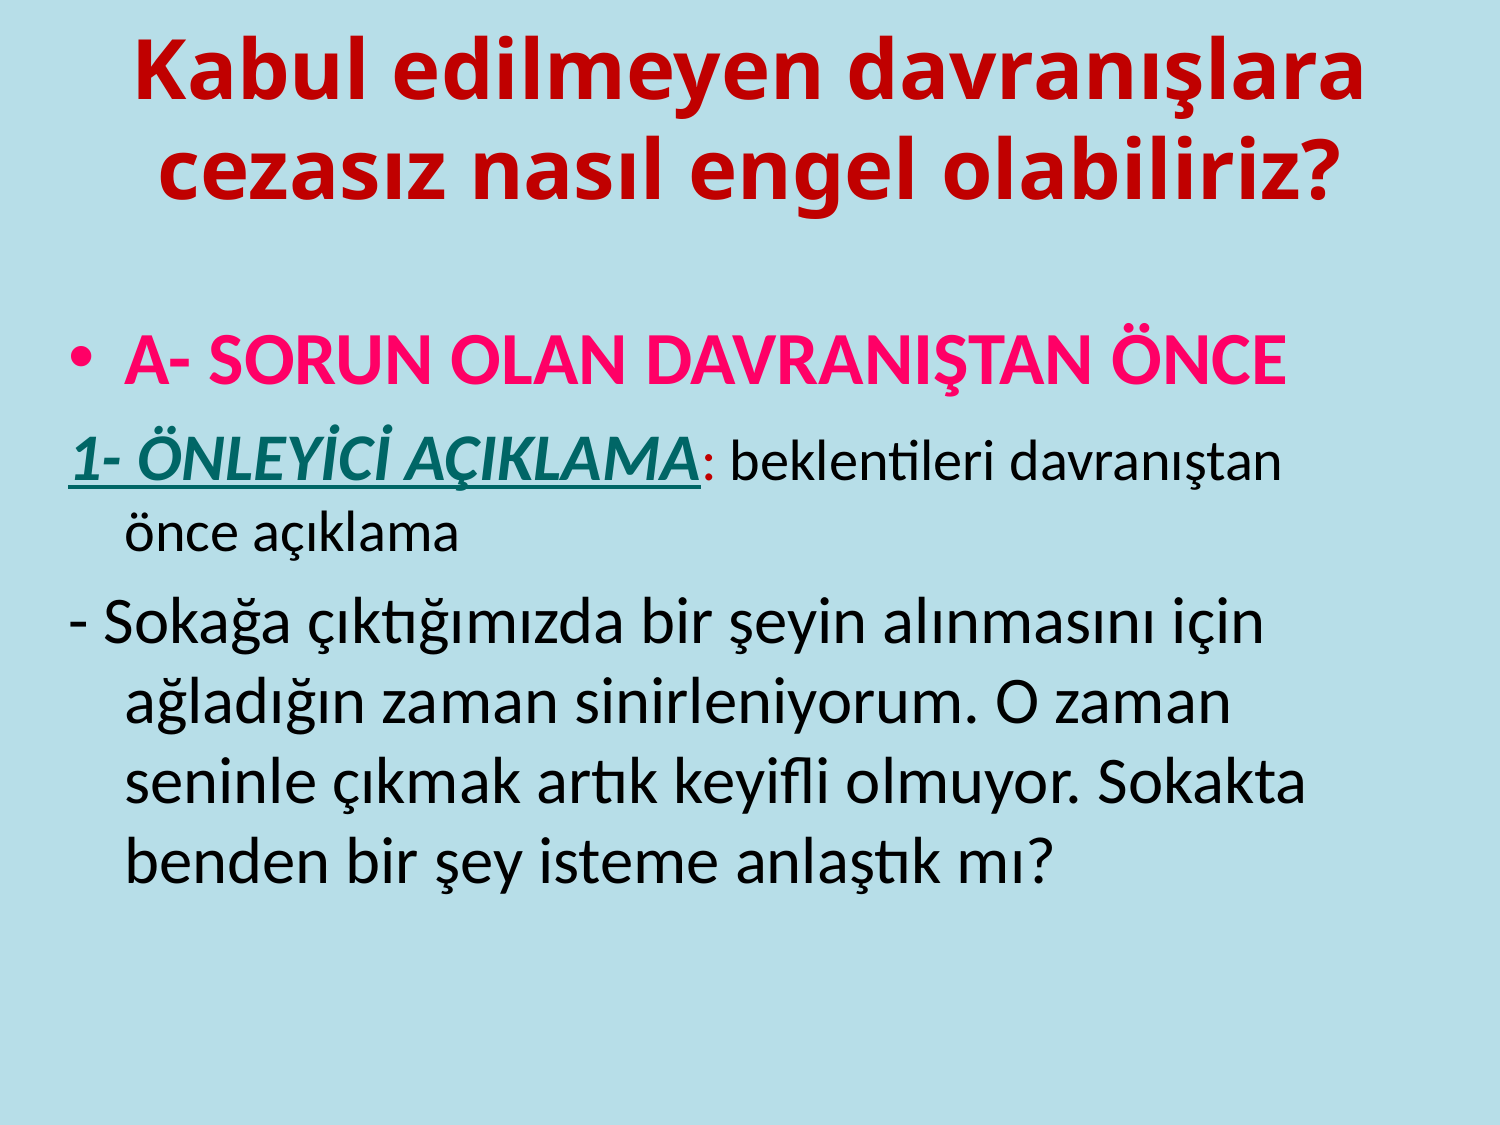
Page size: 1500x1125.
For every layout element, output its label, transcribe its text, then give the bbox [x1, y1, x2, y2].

title Kabul edilmeyen davranışlara cezasız nasıl engel olabiliriz? [0, 0, 1500, 233]
text_box A- SORUN OLAN DAVRANIŞTAN ÖNCE 1- ÖNLEYİCİ AÇIKLAMA: beklentileri davranıştan önce açıklama - Sokağa çıktığımızda bir şeyin alınmasını için ağladığın zaman sinirleniyorum. O zaman seninle çıkmak artık keyifli olmuyor. Sokakta benden bir şey isteme anlaştık mı? [53, 302, 1403, 1053]
